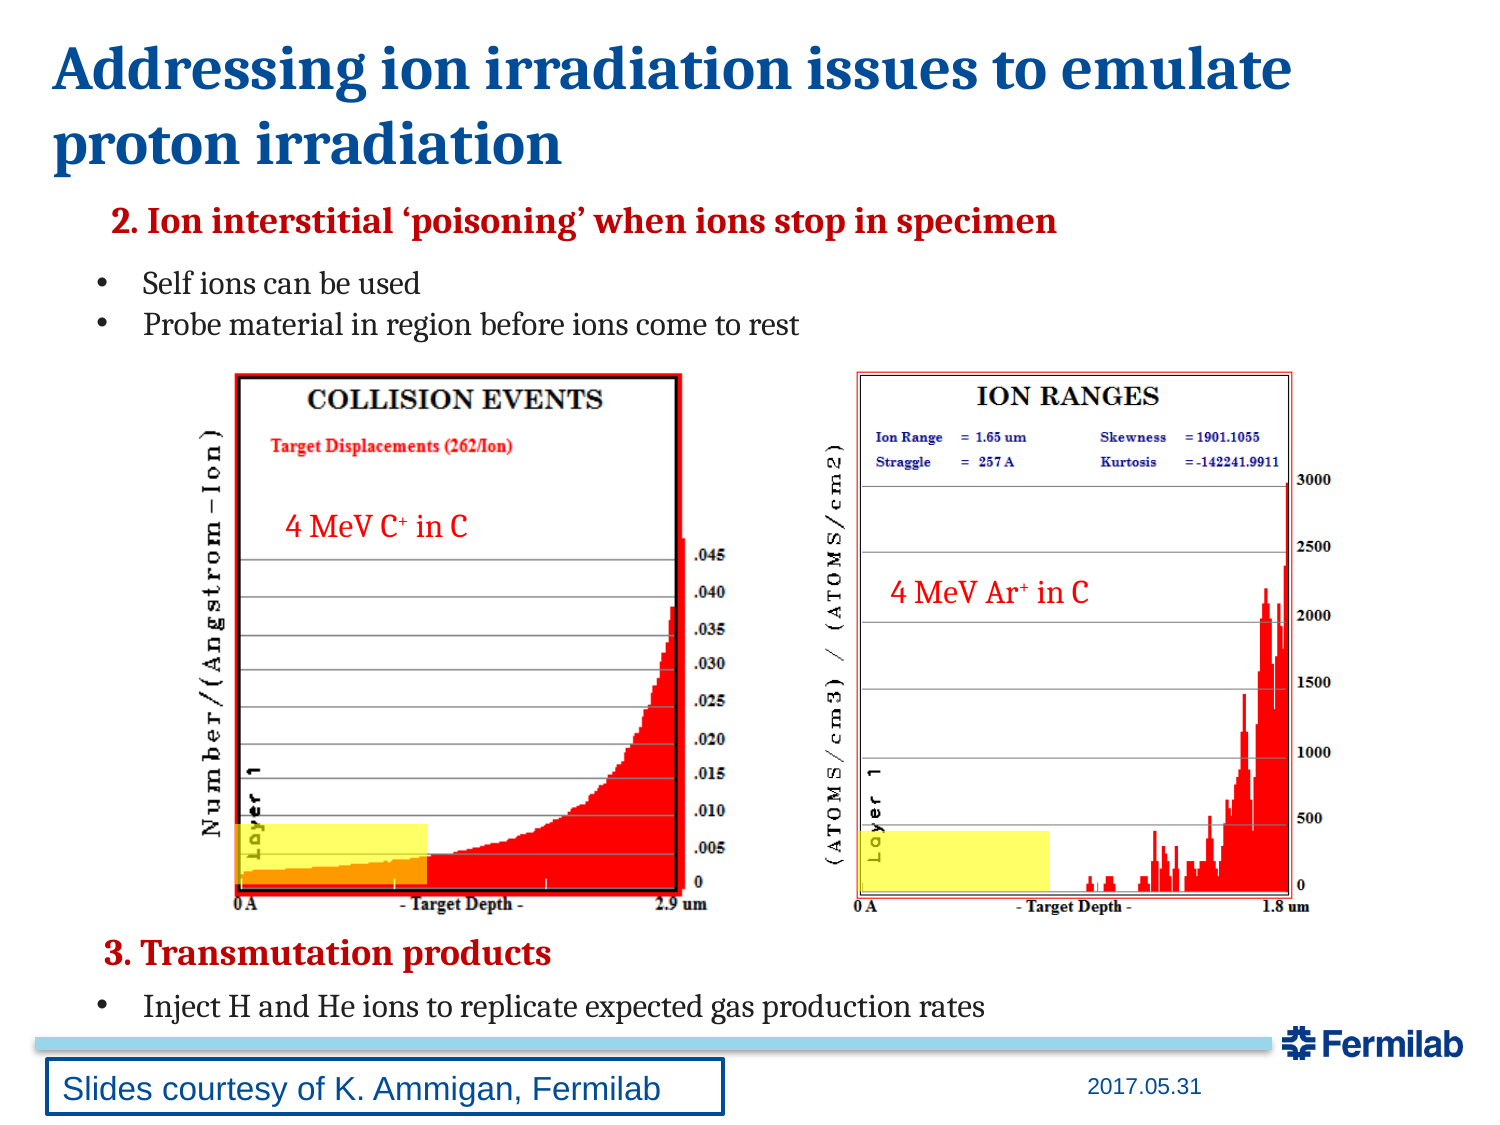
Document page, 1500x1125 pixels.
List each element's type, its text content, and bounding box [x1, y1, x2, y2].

text_box Self ions can be used Probe material in region before ions come to rest [81, 254, 883, 349]
picture [183, 366, 771, 925]
text_box Addressing ion irradiation issues to emulate proton irradiation [37, 19, 1469, 184]
text_box Slides courtesy of K. Ammigan, Fermilab [45, 1057, 725, 1116]
text_box Inject H and He ions to replicate expected gas production rates [81, 976, 1172, 1032]
text_box 2. Ion interstitial ‘poisoning’ when ions stop in specimen [96, 188, 1075, 249]
picture [806, 362, 1370, 929]
text_box 3. Transmutation products [89, 921, 568, 976]
picture [1282, 1026, 1463, 1060]
